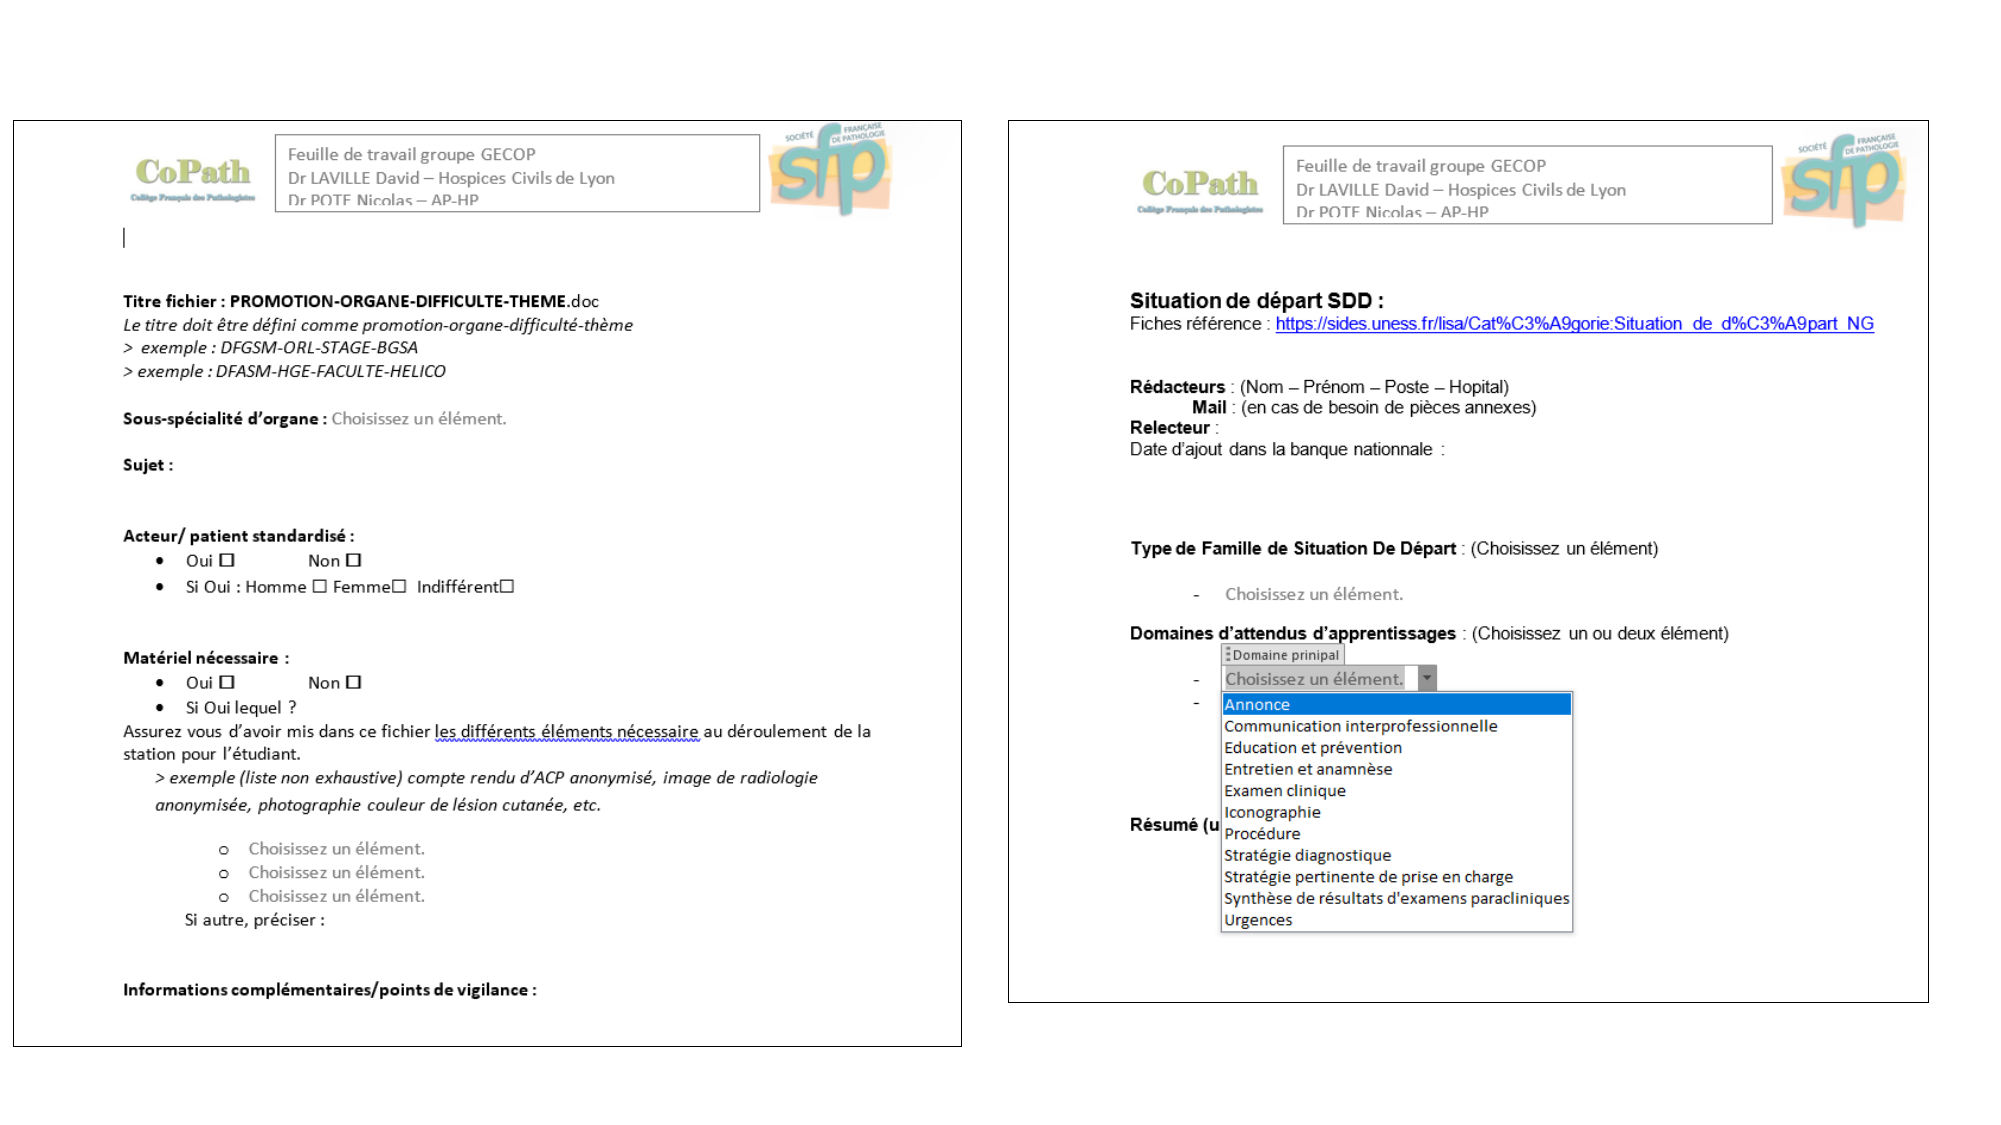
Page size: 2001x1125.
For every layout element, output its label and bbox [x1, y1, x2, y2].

picture [1007, 119, 1929, 1003]
picture [13, 119, 962, 1047]
